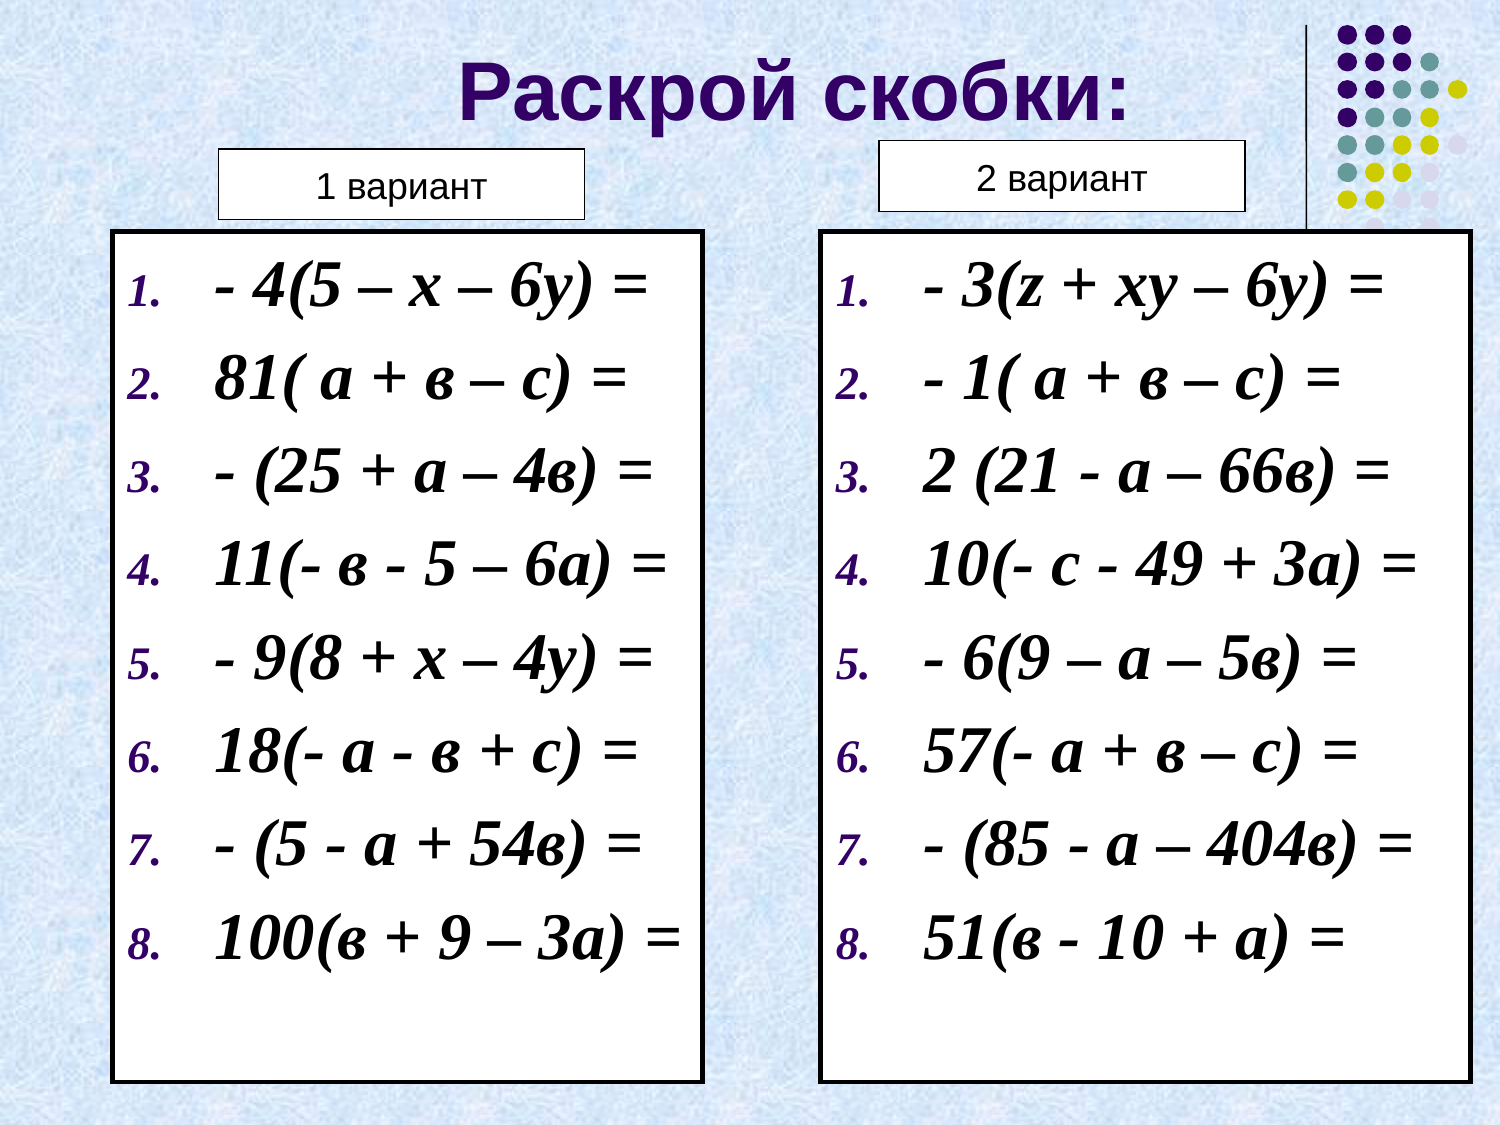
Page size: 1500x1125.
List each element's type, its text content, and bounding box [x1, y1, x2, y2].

text_box 1 вариант [218, 148, 585, 220]
title Раскрой скобки: [442, 54, 1182, 146]
picture [0, 0, 1500, 1125]
list - 4(5 – х – 6у) = 81( а + в – с) = - (25 + а – 4в) = 11(- в - 5 – 6а) = - 9(8 + х – 4у) = 18(- а - в + с) = - (5 - а + 54в) = 100(в + 9 – 3а) = [111, 231, 704, 1083]
text_box 2 вариант [878, 140, 1245, 212]
list - 3(z + ху – 6у) = - 1( а + в – с) = 2 (21 - а – 66в) = 10(- с - 49 + 3а) = - 6(9 – а – 5в) = 57(- а + в – с) = - (85 - а – 404в) = 51(в - 10 + а) = [820, 231, 1471, 1083]
